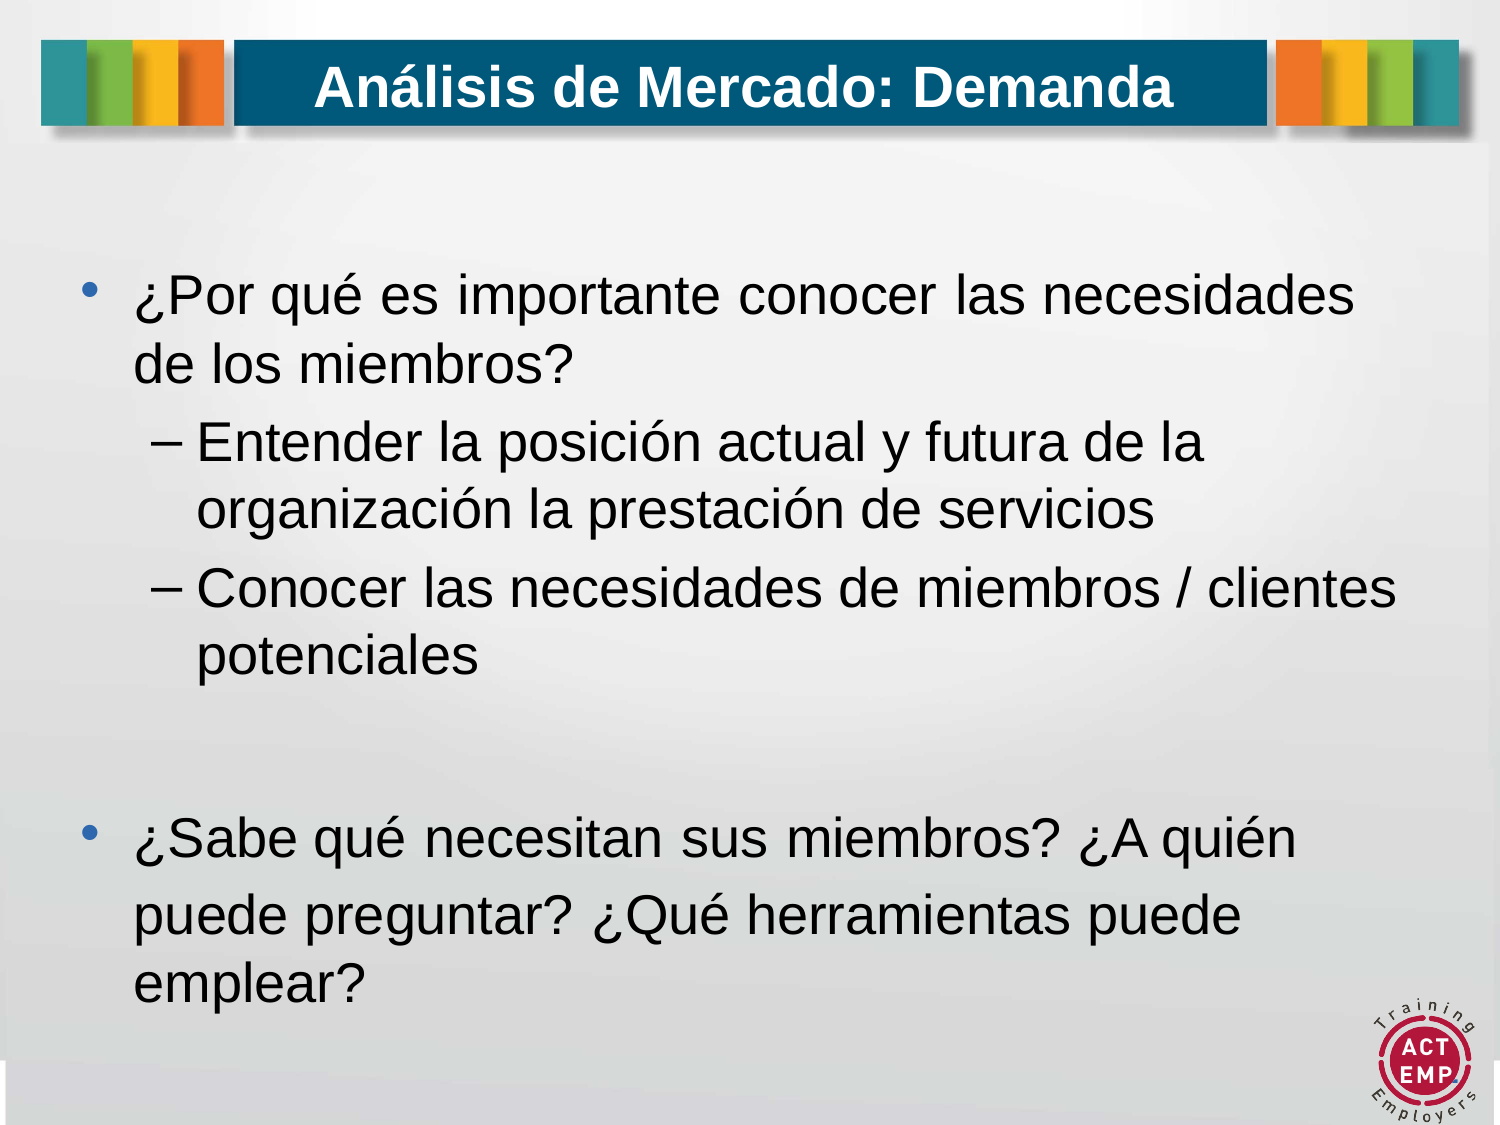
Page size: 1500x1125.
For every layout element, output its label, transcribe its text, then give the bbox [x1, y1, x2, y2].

title Análisis de Mercado: Demanda [253, 42, 1235, 126]
text_box [1371, 998, 1476, 1124]
list ¿Por qué es importante conocer las necesidades de los miembros? Entender la posición actual y futura de la organización la prestación de servicios Conocer las necesidades de miembros / clientes potenciales ¿Sabe qué necesitan sus miembros? ¿A quién puede preguntar? ¿Qué herramientas puede emplear? [64, 243, 1415, 1024]
picture [0, 0, 1500, 1125]
